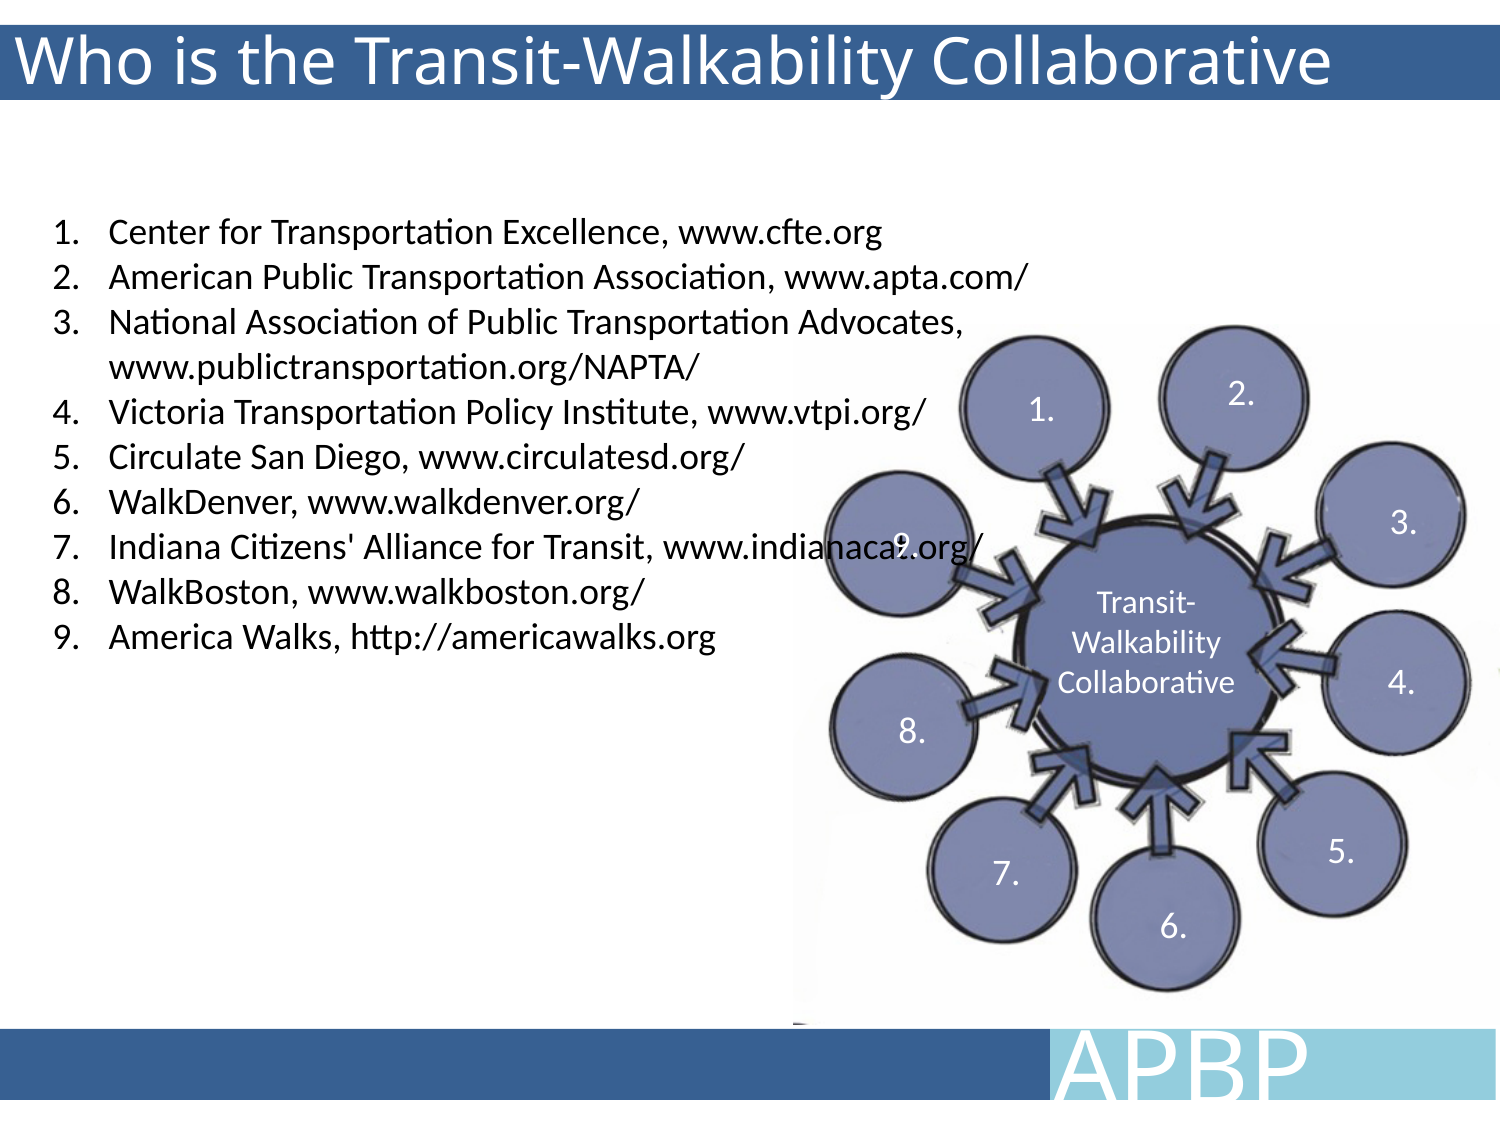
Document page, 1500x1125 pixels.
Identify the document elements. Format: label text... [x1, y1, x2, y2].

text_box [1350, 23, 1500, 102]
picture [792, 324, 1500, 1026]
text_box Center for Transportation Excellence, www.cfte.org American Public Transportation Association, www.apta.com/ National Association of Public Transportation Advocates, www.publictransportation.org/NAPTA/ Victoria Transportation Policy Institute, www.vtpi.org/ Circulate San Diego, www.circulatesd.org/ WalkDenver, www.walkdenver.org/ Indiana Citizens' Alliance for Transit, www.indianacat.org/ WalkBoston, www.walkboston.org/ America Walks, http://americawalks.org [37, 199, 1413, 710]
title Who is the Transit-Walkability Collaborative [0, 12, 1350, 113]
